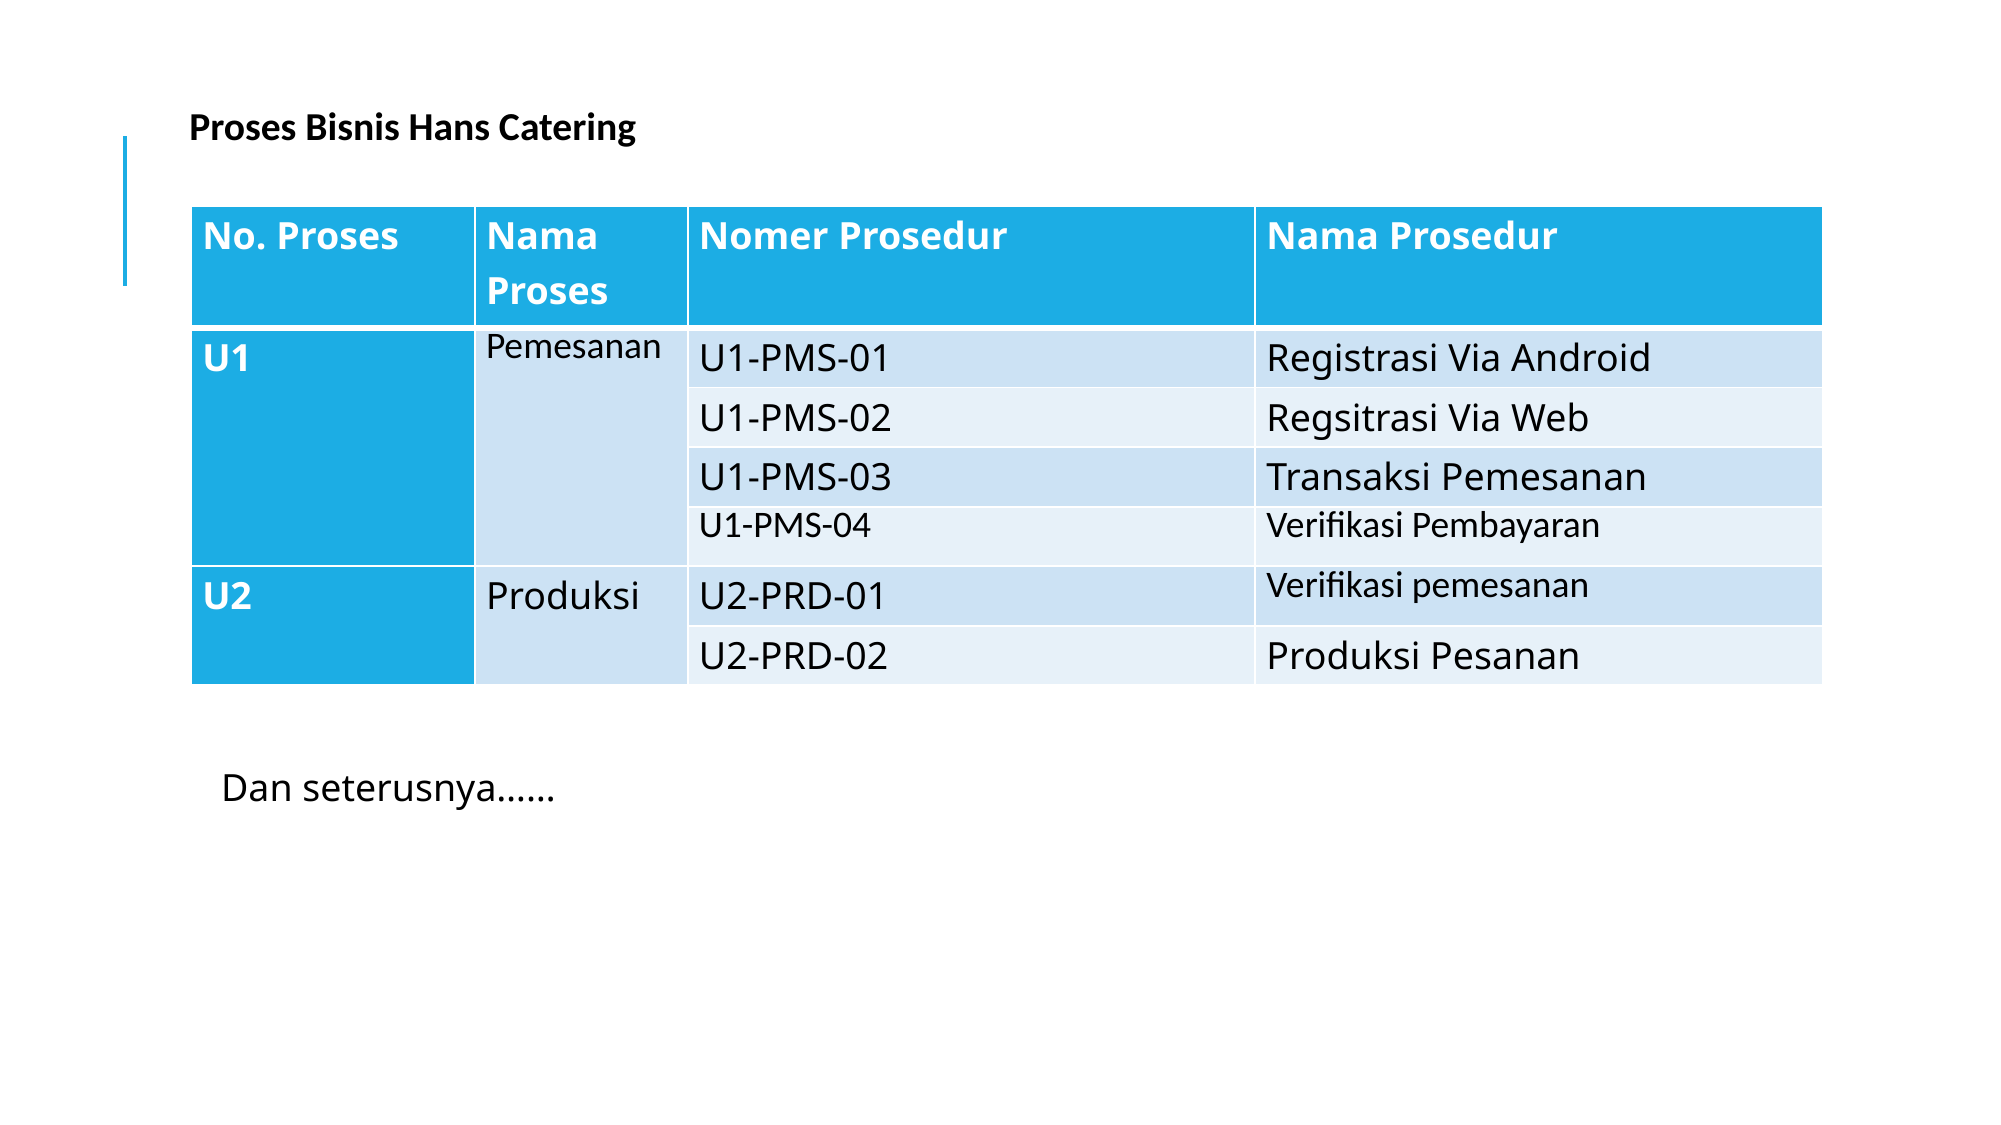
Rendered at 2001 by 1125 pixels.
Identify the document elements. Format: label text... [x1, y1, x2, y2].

table_cell Produksi Pesanan [1256, 627, 1822, 684]
text_box Proses Bisnis Hans Catering [174, 93, 698, 156]
table_cell U1-PMS-02 [689, 388, 1254, 446]
table_cell U1-PMS-04 [689, 508, 1254, 565]
table_cell Pemesanan [476, 331, 687, 565]
table_header No. Proses [192, 207, 474, 325]
table_cell Regsitrasi Via Web [1256, 388, 1822, 446]
table_cell Transaksi Pemesanan [1256, 448, 1822, 506]
table_cell Produksi [476, 567, 687, 684]
table_cell Registrasi Via Android [1256, 331, 1822, 387]
table_header Nama Prosedur [1256, 207, 1822, 325]
text_box Dan seterusnya…… [206, 756, 571, 817]
table_cell U2-PRD-01 [689, 567, 1254, 625]
table_header Nomer Prosedur [689, 207, 1254, 325]
table_cell U1-PMS-01 [689, 331, 1254, 387]
table_cell U1 [192, 331, 474, 565]
table_cell U2 [192, 567, 474, 684]
table_cell Verifikasi Pembayaran [1256, 508, 1822, 565]
table_cell Verifikasi pemesanan [1256, 567, 1822, 625]
table_header Nama Proses [476, 207, 687, 325]
table_cell U1-PMS-03 [689, 448, 1254, 506]
table_cell U2-PRD-02 [689, 627, 1254, 684]
